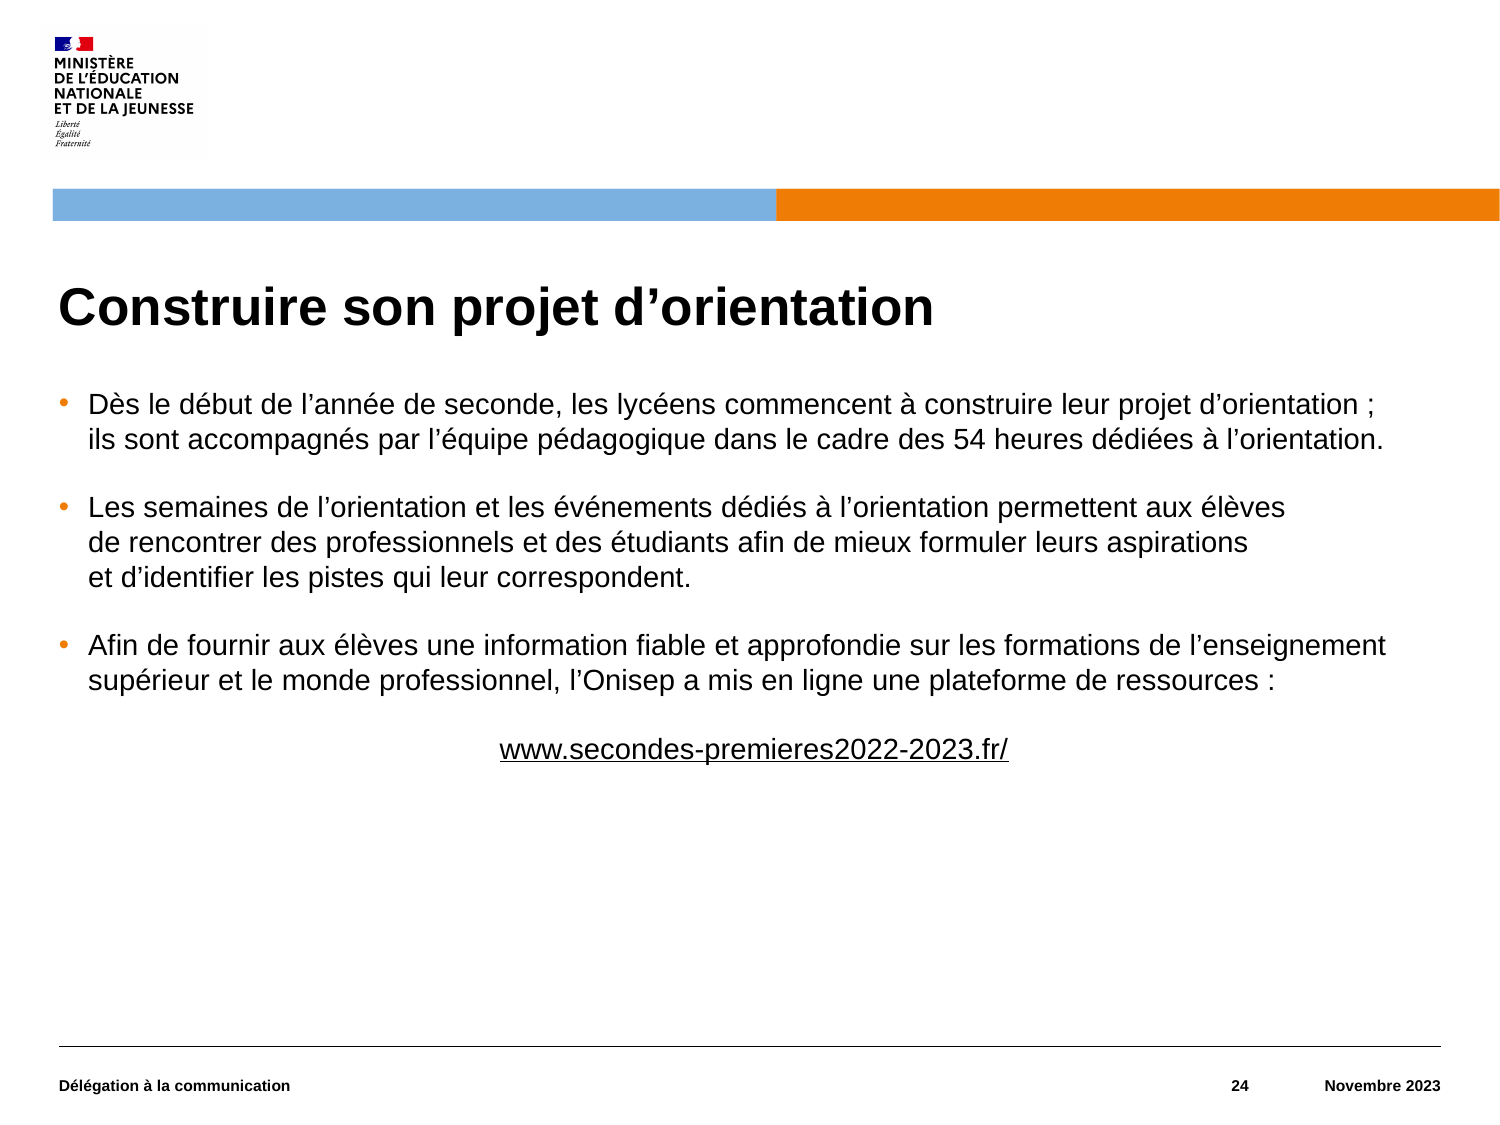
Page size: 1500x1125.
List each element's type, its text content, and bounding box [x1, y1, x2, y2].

title Construire son projet d’orientation [59, 279, 1441, 359]
slide_number 24 [1027, 1046, 1249, 1125]
list Dès le début de l’année de seconde, les lycéens commencent à construire leur projet d’orientation ; ils sont accompagnés par l’équipe pédagogique dans le cadre des 54 heures dédiées à l’orientation. Les semaines de l’orientation et les événements dédiés à l’orientation permettent aux élèves de rencontrer des professionnels et des étudiants afin de mieux formuler leurs aspirations et d’identifier les pistes qui leur correspondent. Afin de fournir aux élèves une information fiable et approfondie sur les formations de l’enseignement supérieur et le monde professionnel, l’Onisep a mis en ligne une plateforme de ressources : www.secondes-premieres2022-2023.fr/ [59, 385, 1441, 1012]
picture [41, 23, 207, 160]
picture [52, 188, 1500, 221]
footer Délégation à la communication [59, 1046, 1027, 1125]
slide_number Novembre 2023 [1249, 1046, 1441, 1125]
